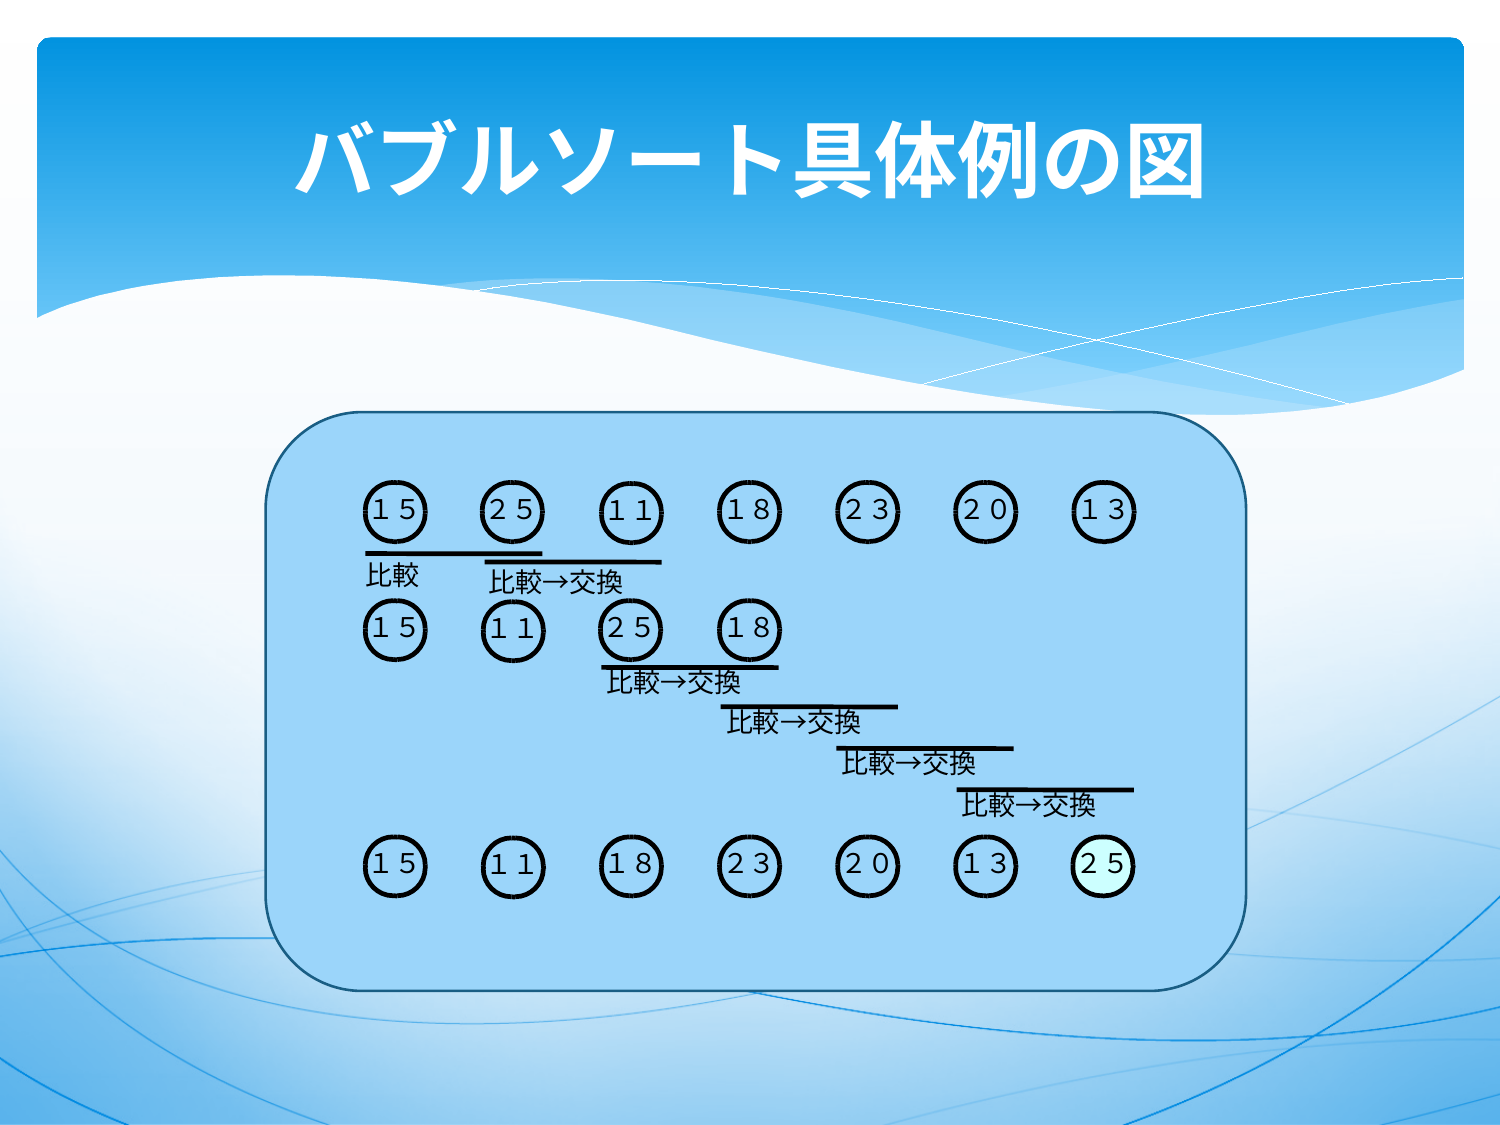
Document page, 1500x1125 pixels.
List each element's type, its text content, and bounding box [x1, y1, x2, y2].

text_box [364, 836, 426, 897]
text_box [955, 836, 1017, 897]
text_box 比較→交換 [726, 710, 862, 738]
text_box [264, 410, 1248, 993]
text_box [719, 600, 780, 660]
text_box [483, 837, 544, 898]
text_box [955, 482, 1017, 542]
text_box 比較→交換 [488, 570, 624, 599]
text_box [483, 601, 544, 661]
text_box 比較 [365, 563, 420, 591]
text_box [1072, 836, 1134, 897]
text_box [837, 482, 899, 542]
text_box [719, 482, 780, 542]
title バブルソート具体例の図 [75, 55, 1425, 261]
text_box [600, 600, 661, 660]
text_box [364, 482, 426, 542]
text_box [1073, 482, 1135, 542]
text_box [719, 836, 780, 897]
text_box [601, 483, 662, 543]
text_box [601, 836, 662, 897]
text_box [481, 482, 543, 542]
text_box 比較→交換 [841, 751, 978, 780]
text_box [837, 836, 899, 897]
text_box 比較→交換 [961, 793, 1098, 821]
text_box 比較→交換 [606, 671, 742, 699]
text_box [364, 600, 426, 660]
